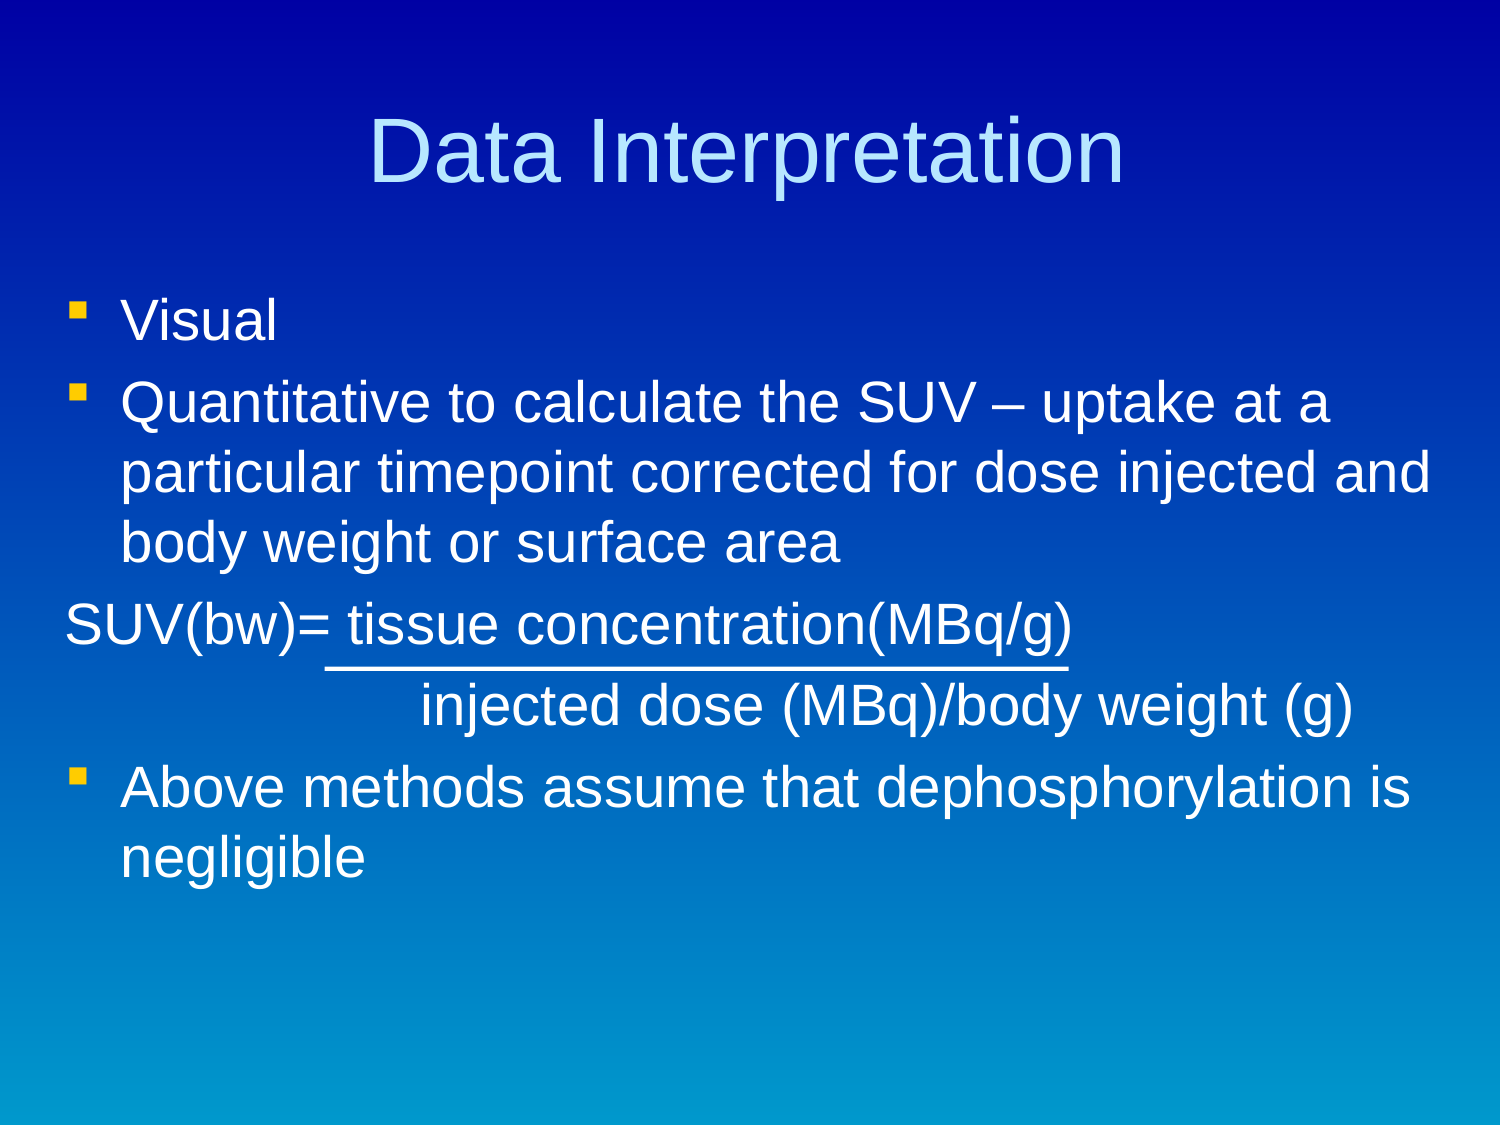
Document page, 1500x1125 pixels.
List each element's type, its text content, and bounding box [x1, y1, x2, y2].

title Data Interpretation [49, 37, 1446, 256]
list Visual Quantitative to calculate the SUV – uptake at a particular timepoint corrected for dose injected and body weight or surface area SUV(bw)= tissue concentration(MBq/g) injected dose (MBq)/body weight (g) Above methods assume that dephosphorylation is negligible [49, 274, 1451, 1001]
